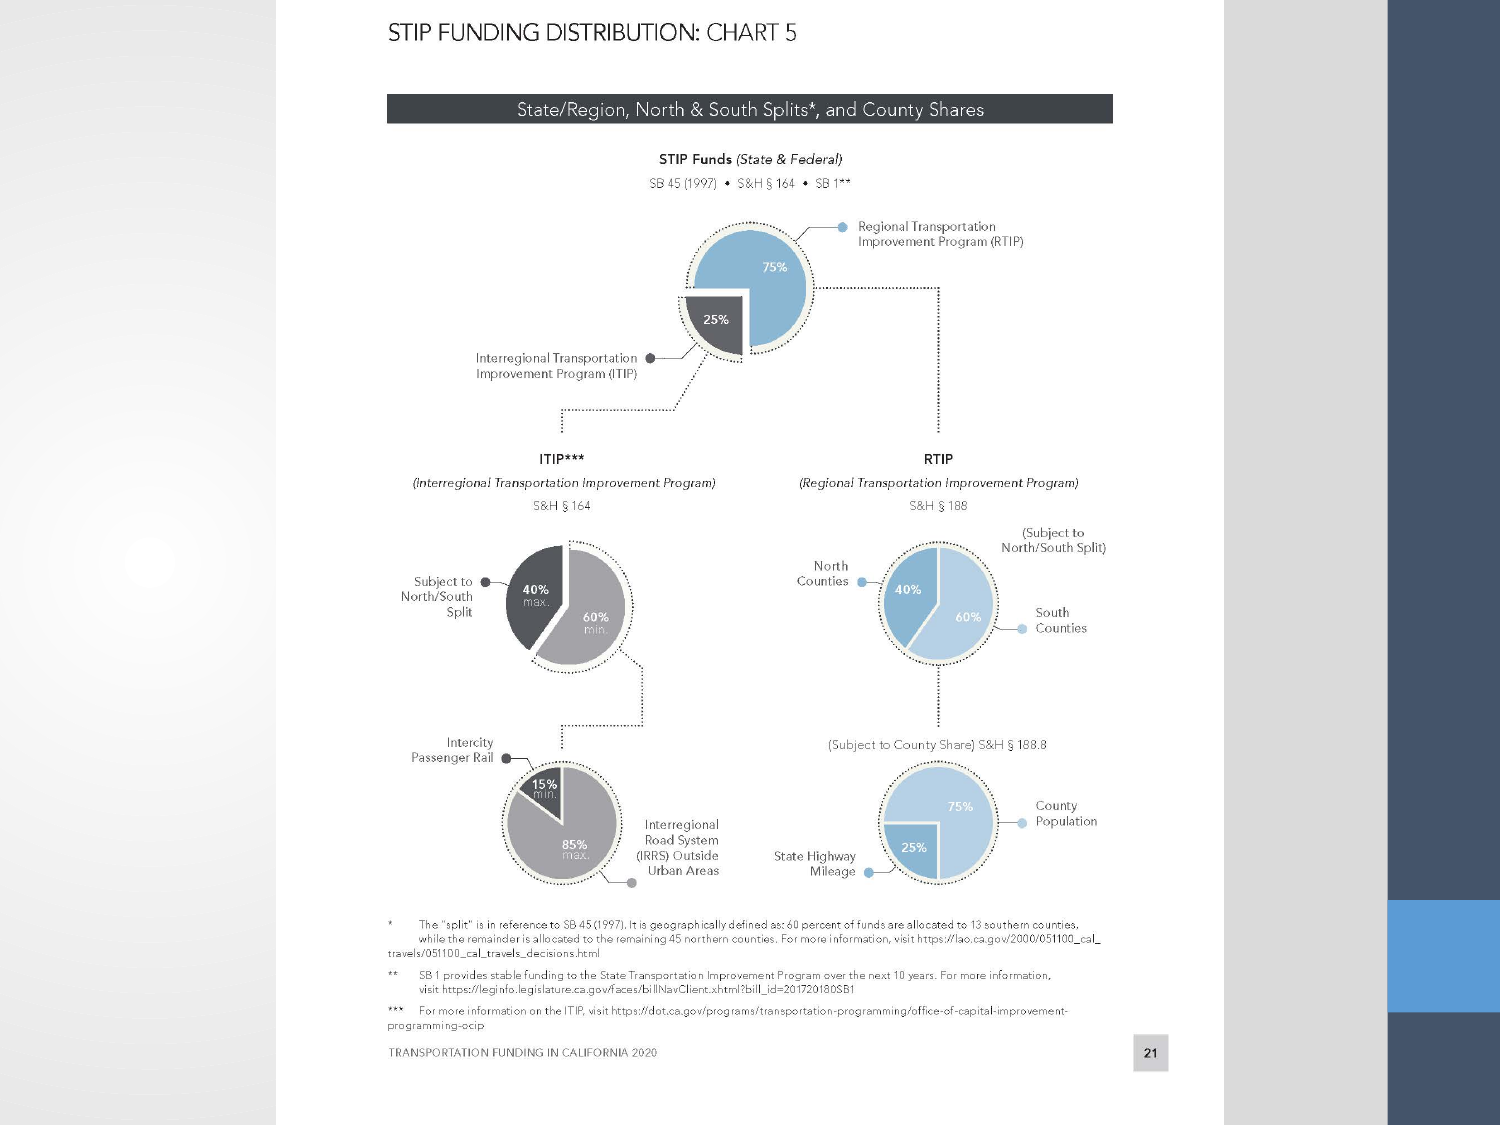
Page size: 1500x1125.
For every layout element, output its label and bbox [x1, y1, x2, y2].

picture [275, 0, 1225, 1125]
